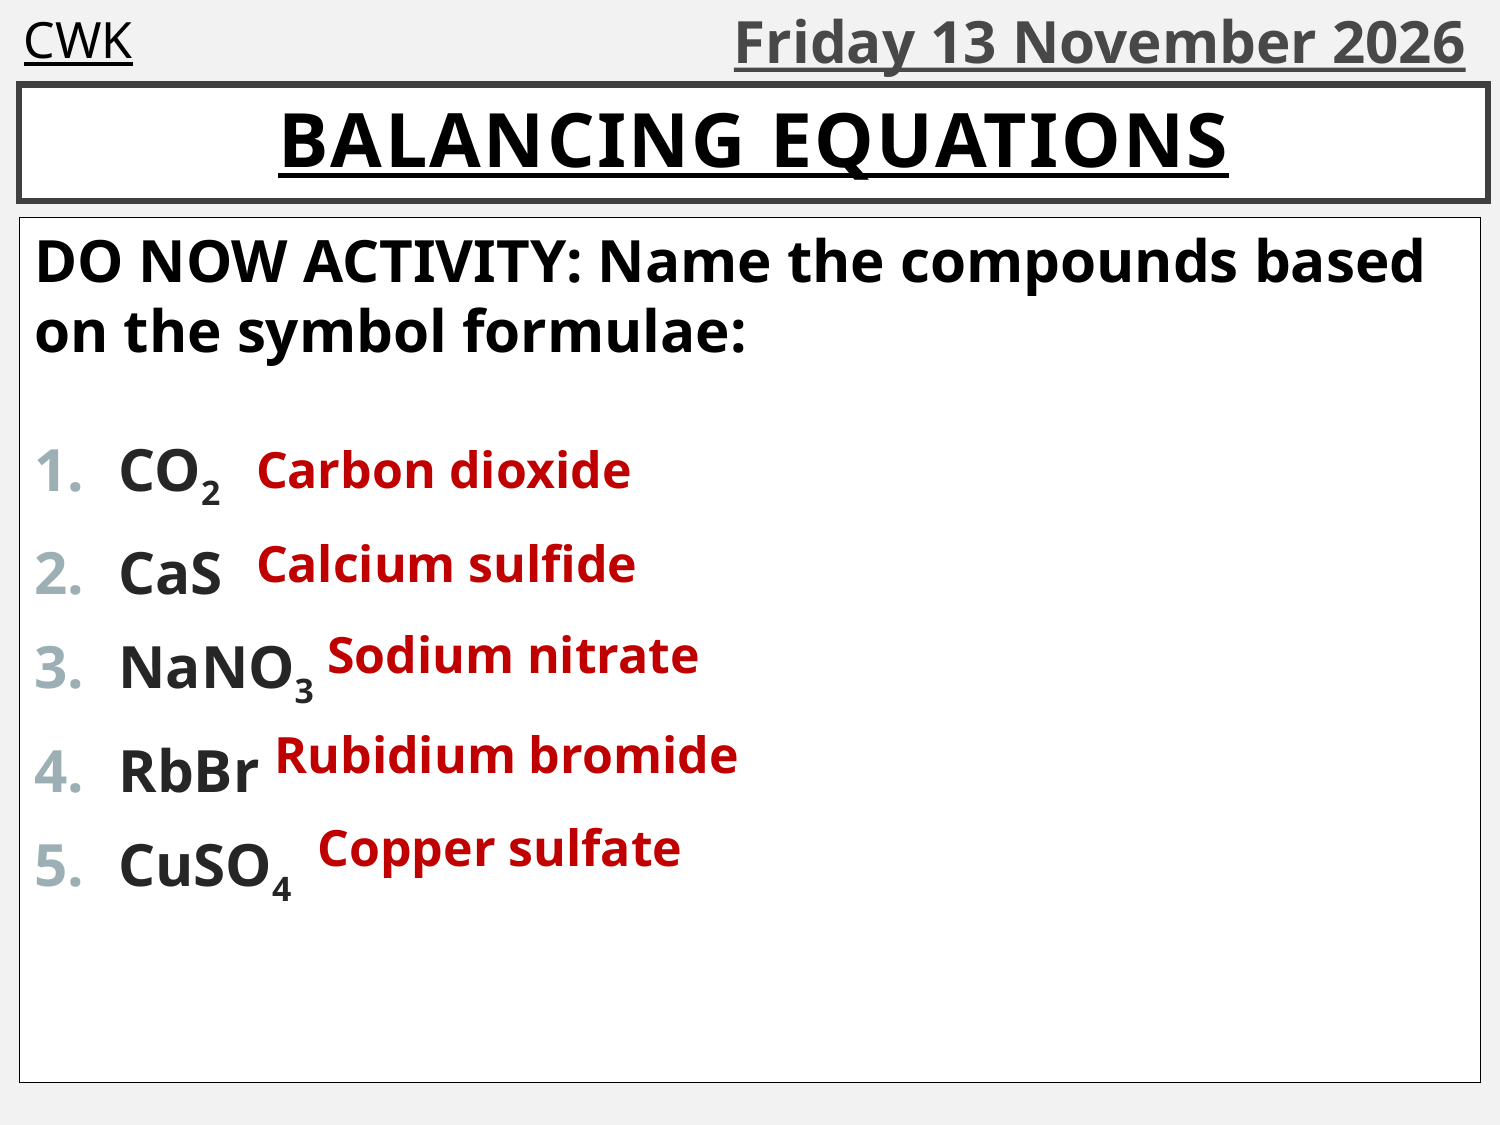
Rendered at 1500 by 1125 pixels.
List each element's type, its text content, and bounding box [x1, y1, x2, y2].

text_box Copper sulfate [302, 809, 1491, 884]
text_box Sodium nitrate [312, 616, 1500, 691]
text_box Calcium sulfide [241, 524, 1429, 600]
title Balancing equations [16, 81, 1491, 204]
text_box Carbon dioxide [241, 430, 1429, 506]
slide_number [703, 17, 1481, 72]
text_box CWK [8, 1, 170, 76]
text_box Rubidium bromide [259, 716, 1448, 792]
list DO NOW ACTIVITY: Name the compounds based on the symbol formulae: CO2 CaS NaNO3 RbBr CuSO4 [19, 217, 1481, 1083]
